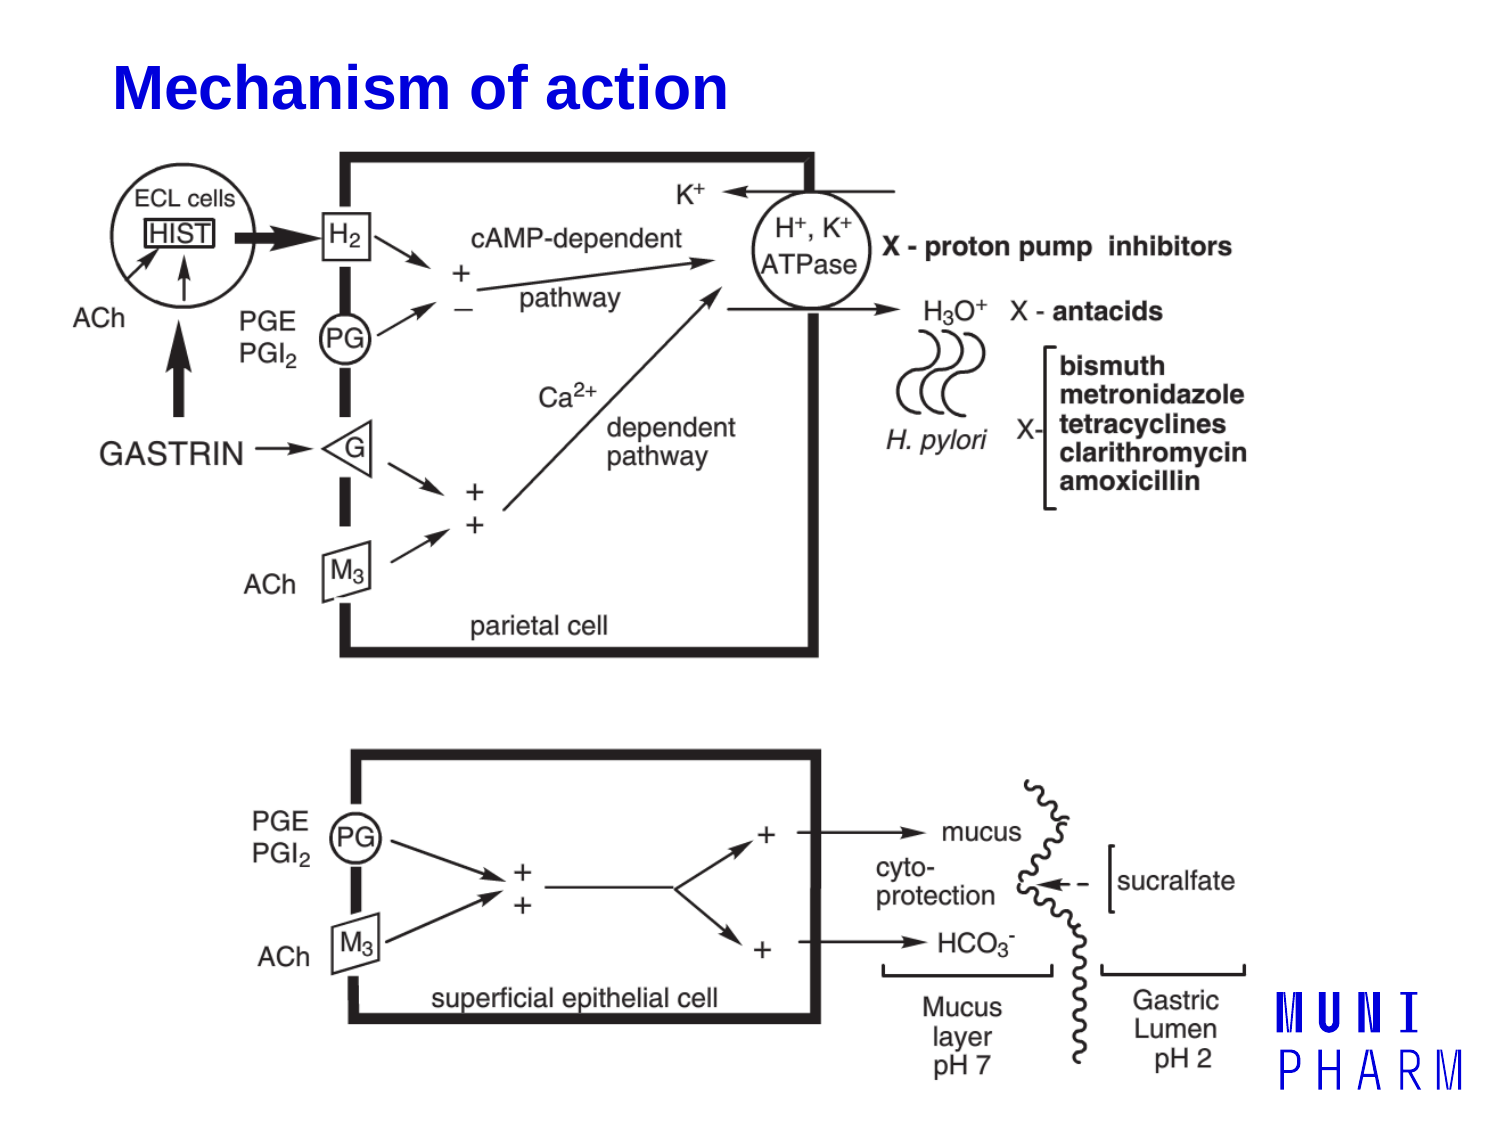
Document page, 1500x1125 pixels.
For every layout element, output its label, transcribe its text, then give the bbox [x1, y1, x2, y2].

picture [64, 136, 1270, 1088]
title Mechanism of action [112, 59, 1463, 177]
